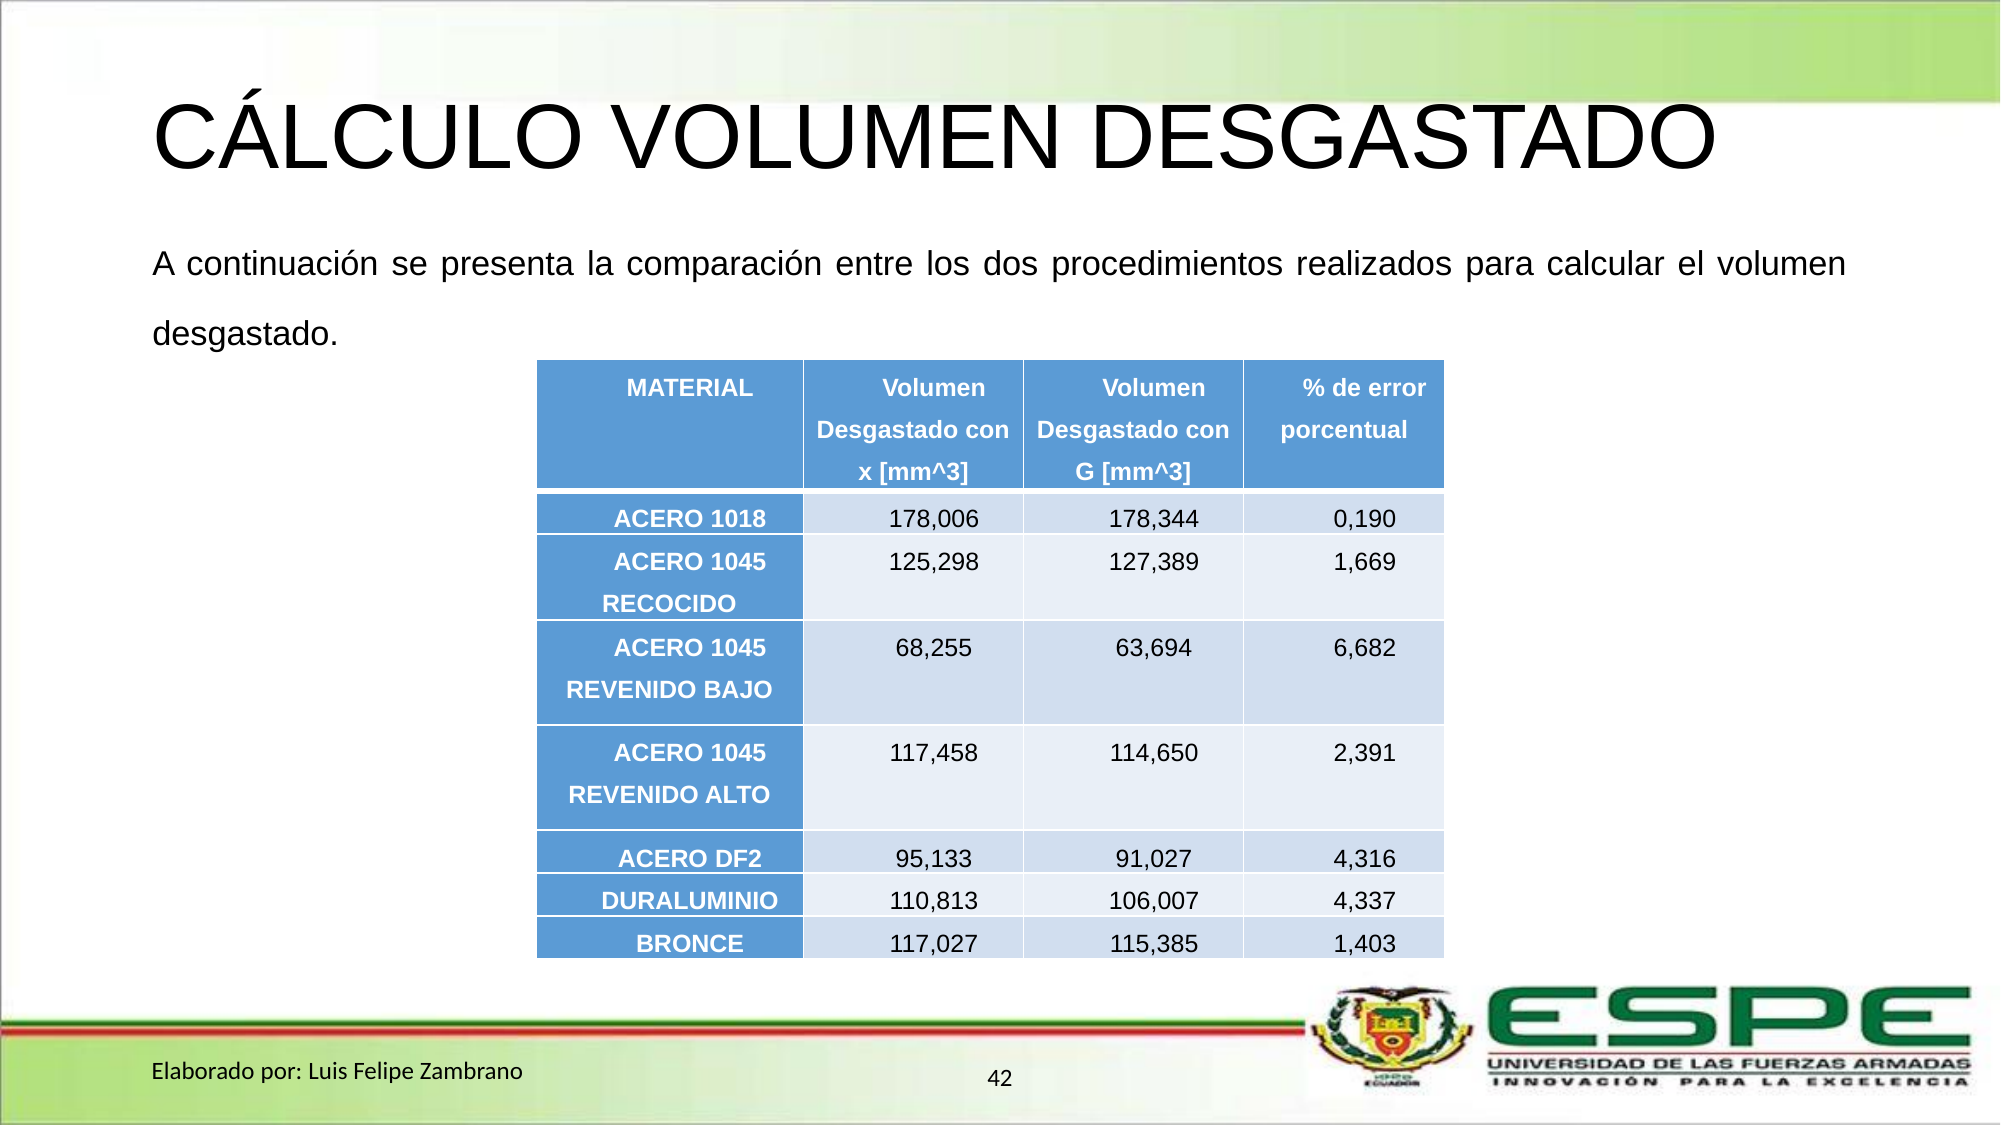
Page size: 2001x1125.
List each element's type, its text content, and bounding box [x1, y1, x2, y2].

table_cell 4,316 [1244, 831, 1444, 872]
table_cell 6,682 [1244, 621, 1444, 724]
table_cell 178,344 [1024, 494, 1243, 533]
table_cell 110,813 [804, 874, 1023, 915]
table_cell DURALUMINIO [537, 874, 803, 915]
table_cell 106,007 [1024, 874, 1243, 915]
footer Elaborado por: Luis Felipe Zambrano [0, 1039, 675, 1100]
list A continuación se presenta la comparación entre los dos procedimientos realizados para calcular el volumen desgastado. [137, 204, 1863, 362]
table_header Volumen Desgastado con G [mm^3] [1024, 360, 1243, 488]
table_cell 127,389 [1024, 535, 1243, 619]
table_cell ACERO 1018 [537, 494, 803, 533]
table_cell 125,298 [804, 535, 1023, 619]
table_cell 2,391 [1244, 726, 1444, 829]
table_cell 117,458 [804, 726, 1023, 829]
title CÁLCULO VOLUMEN DESGASTADO [137, 56, 1863, 204]
table_header MATERIAL [537, 360, 803, 488]
table_cell ACERO 1045 REVENIDO ALTO [537, 726, 803, 829]
table_header Volumen Desgastado con x [mm^3] [804, 360, 1023, 488]
picture [0, 0, 2001, 1125]
table_cell ACERO 1045 RECOCIDO [537, 535, 803, 619]
table_cell 63,694 [1024, 621, 1243, 724]
table_cell 0,190 [1244, 494, 1444, 533]
table_cell 68,255 [804, 621, 1023, 724]
table_cell ACERO DF2 [537, 831, 803, 872]
table_header % de error porcentual [1244, 360, 1444, 488]
table_cell ACERO 1045 REVENIDO BAJO [537, 621, 803, 724]
table_cell 91,027 [1024, 831, 1243, 872]
table_cell 114,650 [1024, 726, 1243, 829]
table_cell 178,006 [804, 494, 1023, 533]
table_cell 1,669 [1244, 535, 1444, 619]
slide_number 42 [774, 1046, 1225, 1107]
table_cell 115,385 [1024, 917, 1243, 958]
table_cell 4,337 [1244, 874, 1444, 915]
table_cell 117,027 [804, 917, 1023, 958]
table_cell 95,133 [804, 831, 1023, 872]
table_cell 1,403 [1244, 917, 1444, 958]
table_cell BRONCE [537, 917, 803, 958]
